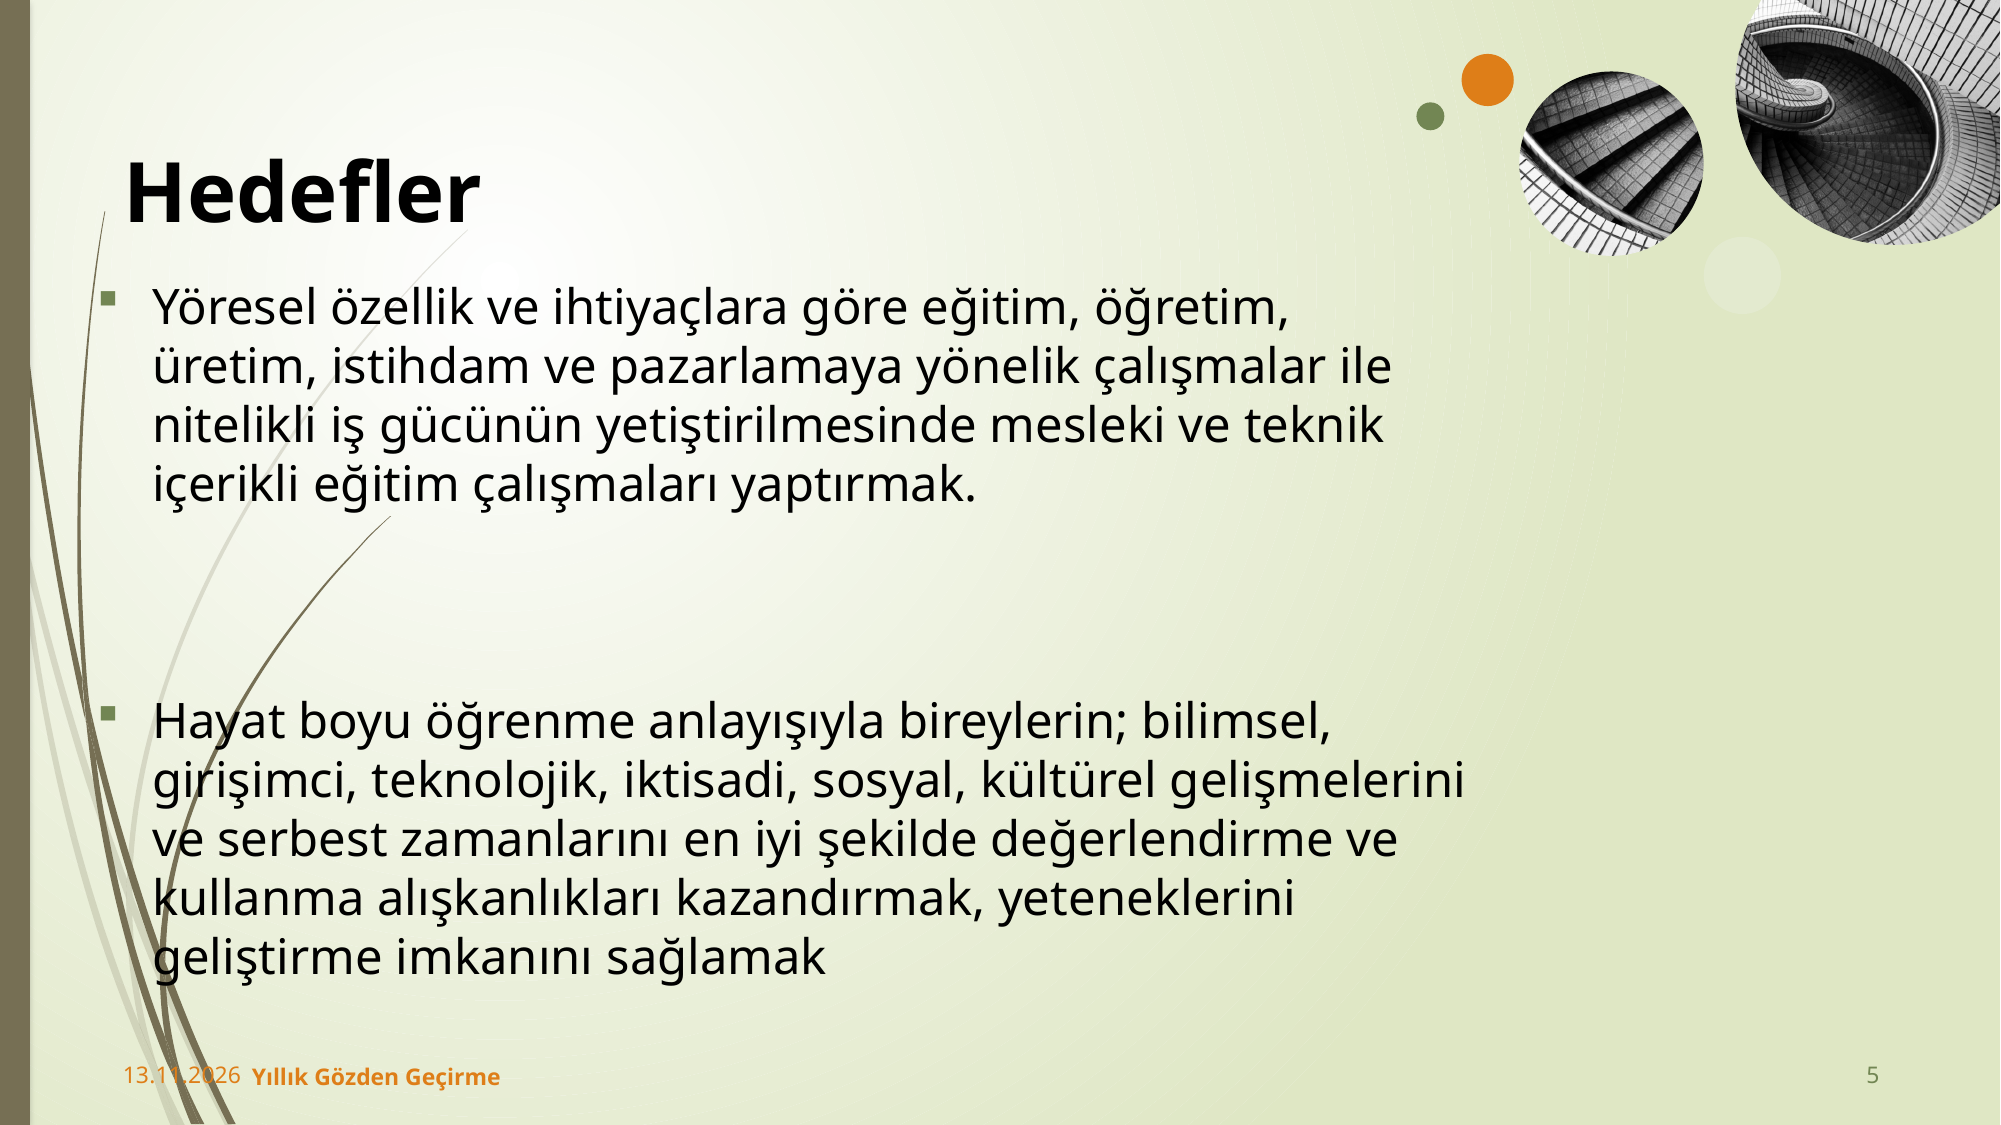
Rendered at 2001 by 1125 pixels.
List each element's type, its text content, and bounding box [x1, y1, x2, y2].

list Yöresel özellik ve ihtiyaçlara göre eğitim, öğretim, üretim, istihdam ve pazarlamaya yönelik çalışmalar ile nitelikli iş gücünün yetiştirilmesinde mesleki ve teknik içerikli eğitim çalışmaları yaptırmak. Hayat boyu öğrenme anlayışıyla bireylerin; bilimsel, girişimci, teknolojik, iktisadi, sosyal, kültürel gelişmelerini ve serbest zamanlarını en iyi şekilde değerlendirme ve kullanma alışkanlıkları kazandırmak, yeteneklerini geliştirme imkanını sağlamak [81, 268, 1484, 993]
picture [1518, 0, 2000, 257]
title Hedefler [108, 132, 677, 269]
